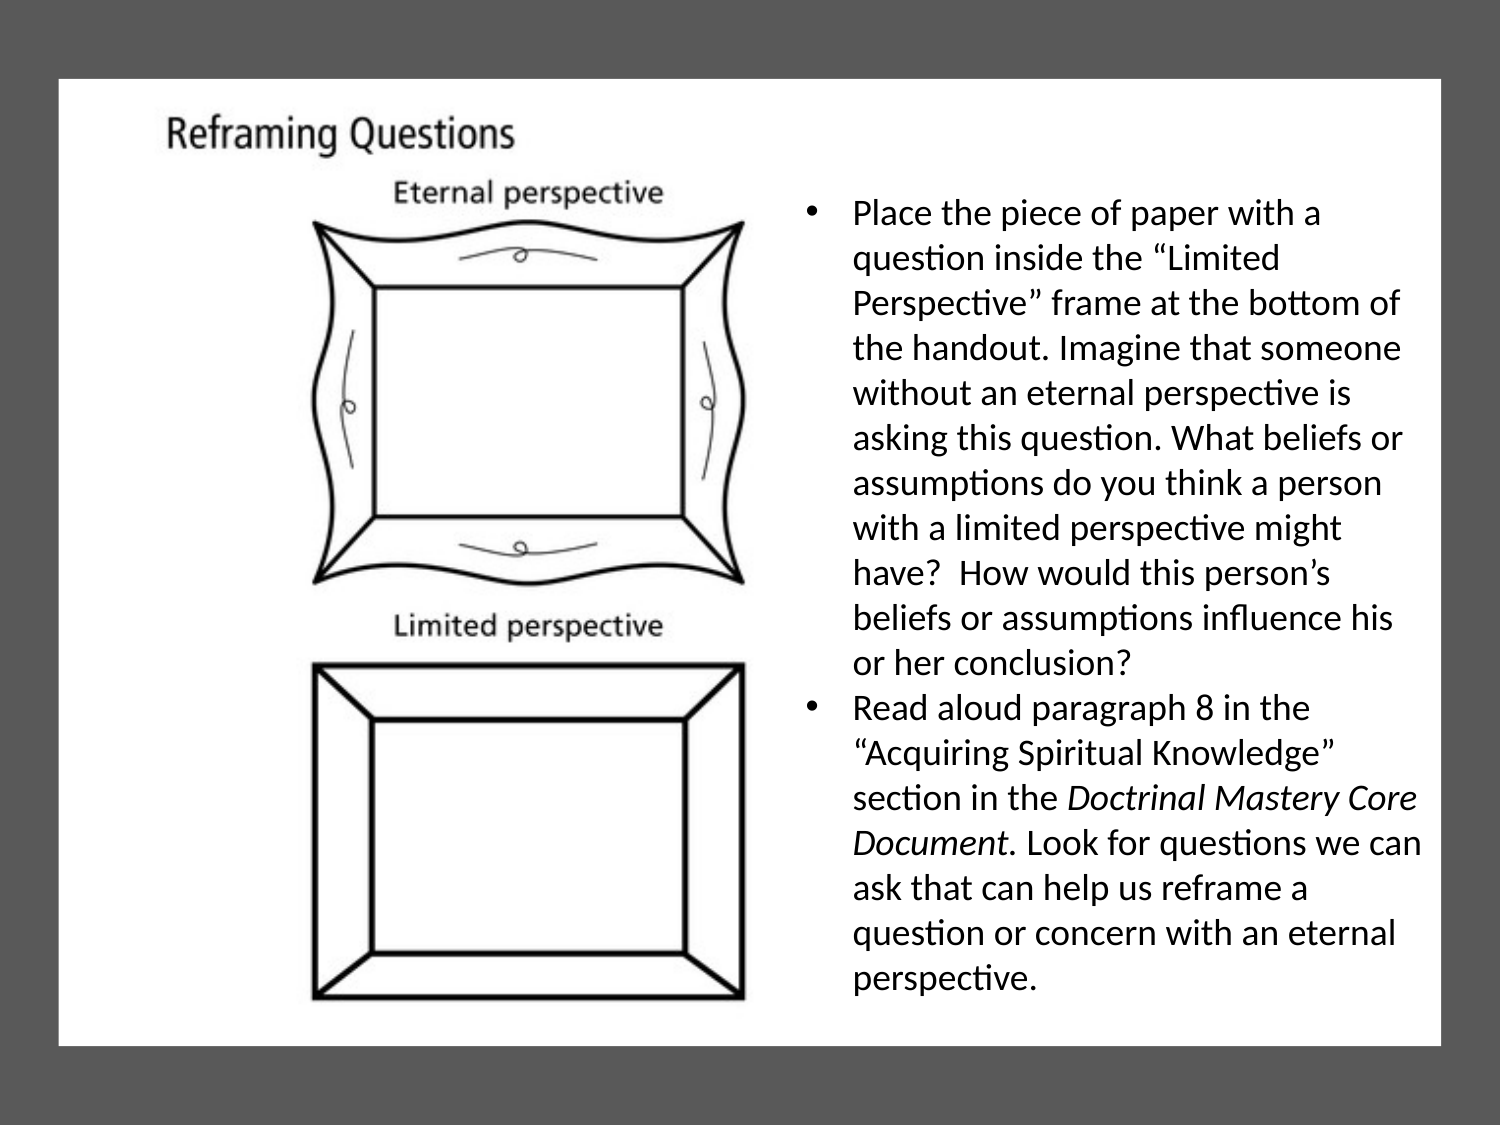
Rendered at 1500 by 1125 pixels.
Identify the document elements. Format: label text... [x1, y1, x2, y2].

text_box [58, 78, 1442, 1047]
text_box Place the piece of paper with a question inside the “Limited Perspective” frame at the bottom of the handout. Imagine that someone without an eternal perspective is asking this question. What beliefs or assumptions do you think a person with a limited perspective might have? How would this person’s beliefs or assumptions influence his or her conclusion? Read aloud paragraph 8 in the “Acquiring Spiritual Knowledge” section in the Doctrinal Mastery Core Document. Look for questions we can ask that can help us reframe a question or concern with an eternal perspective. [790, 180, 1442, 1096]
text_box [0, 0, 1500, 1125]
picture [77, 87, 981, 1038]
